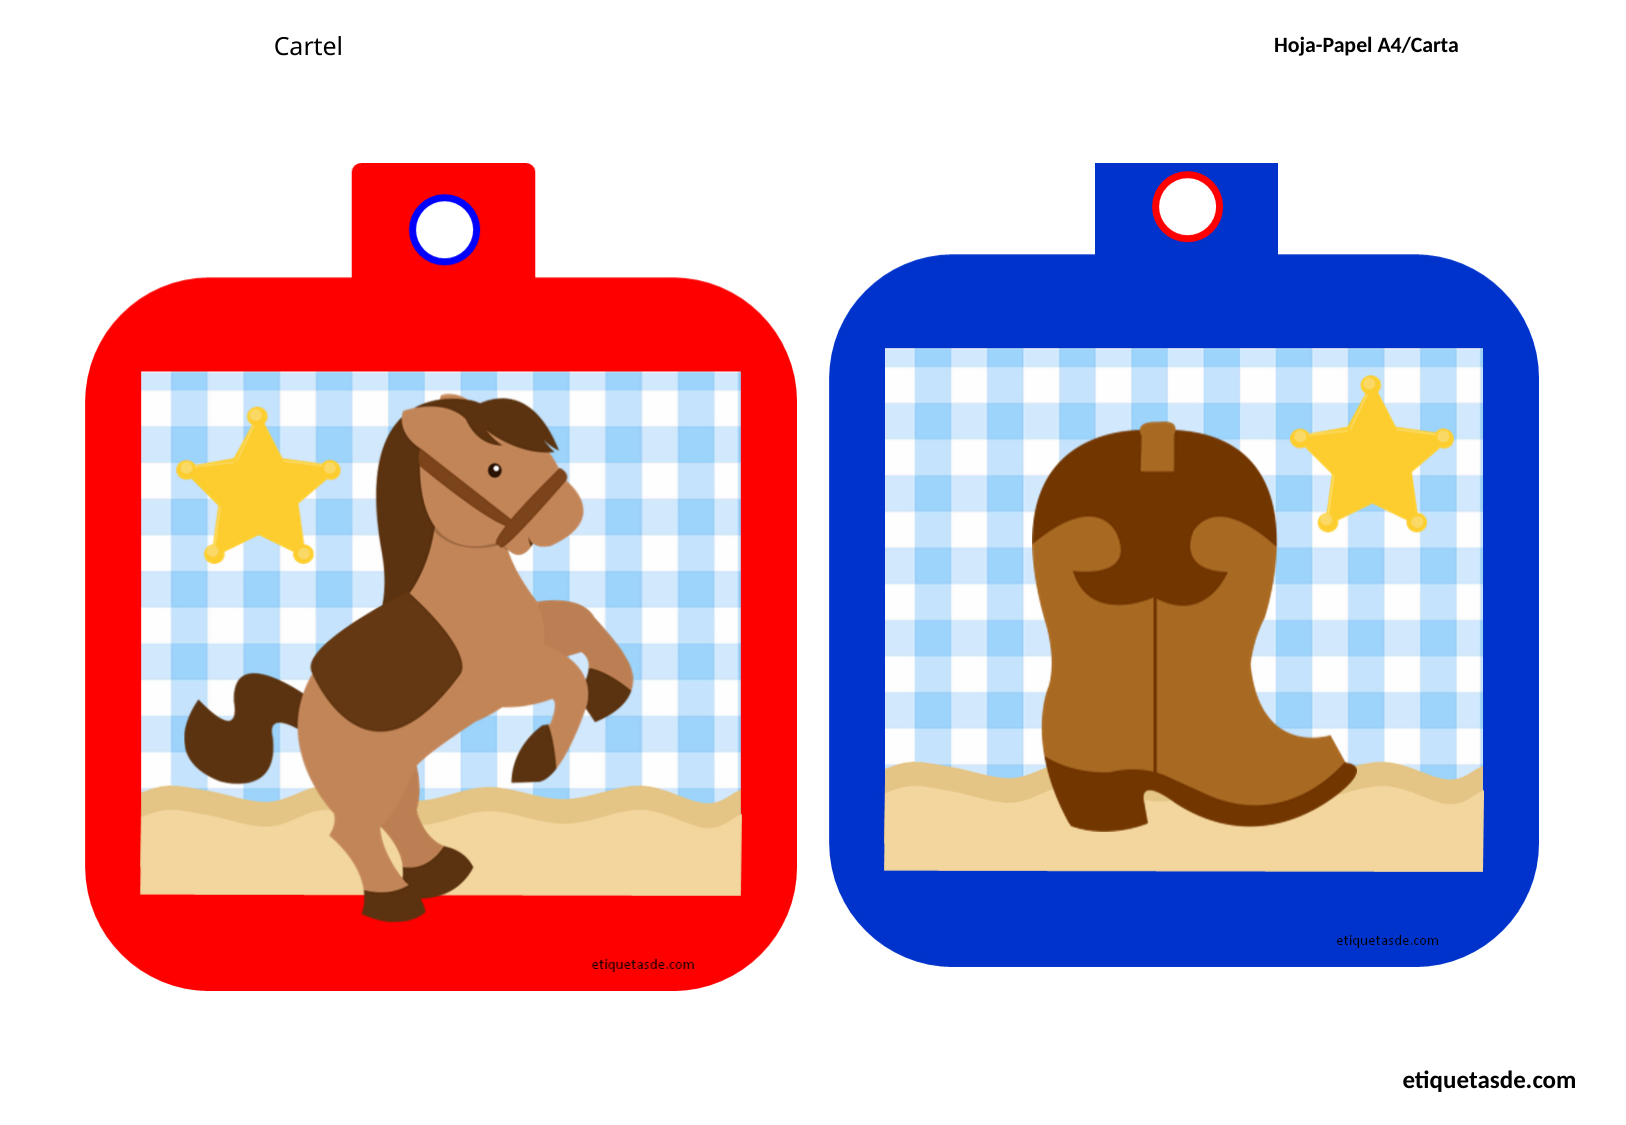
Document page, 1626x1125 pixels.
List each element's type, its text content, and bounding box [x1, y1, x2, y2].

picture [85, 163, 797, 991]
text_box Cartel [156, 23, 461, 69]
picture [829, 163, 1540, 990]
text_box etiquetasde.com [1387, 1056, 1592, 1101]
text_box Hoja-Papel A4/Carta [1259, 23, 1475, 65]
